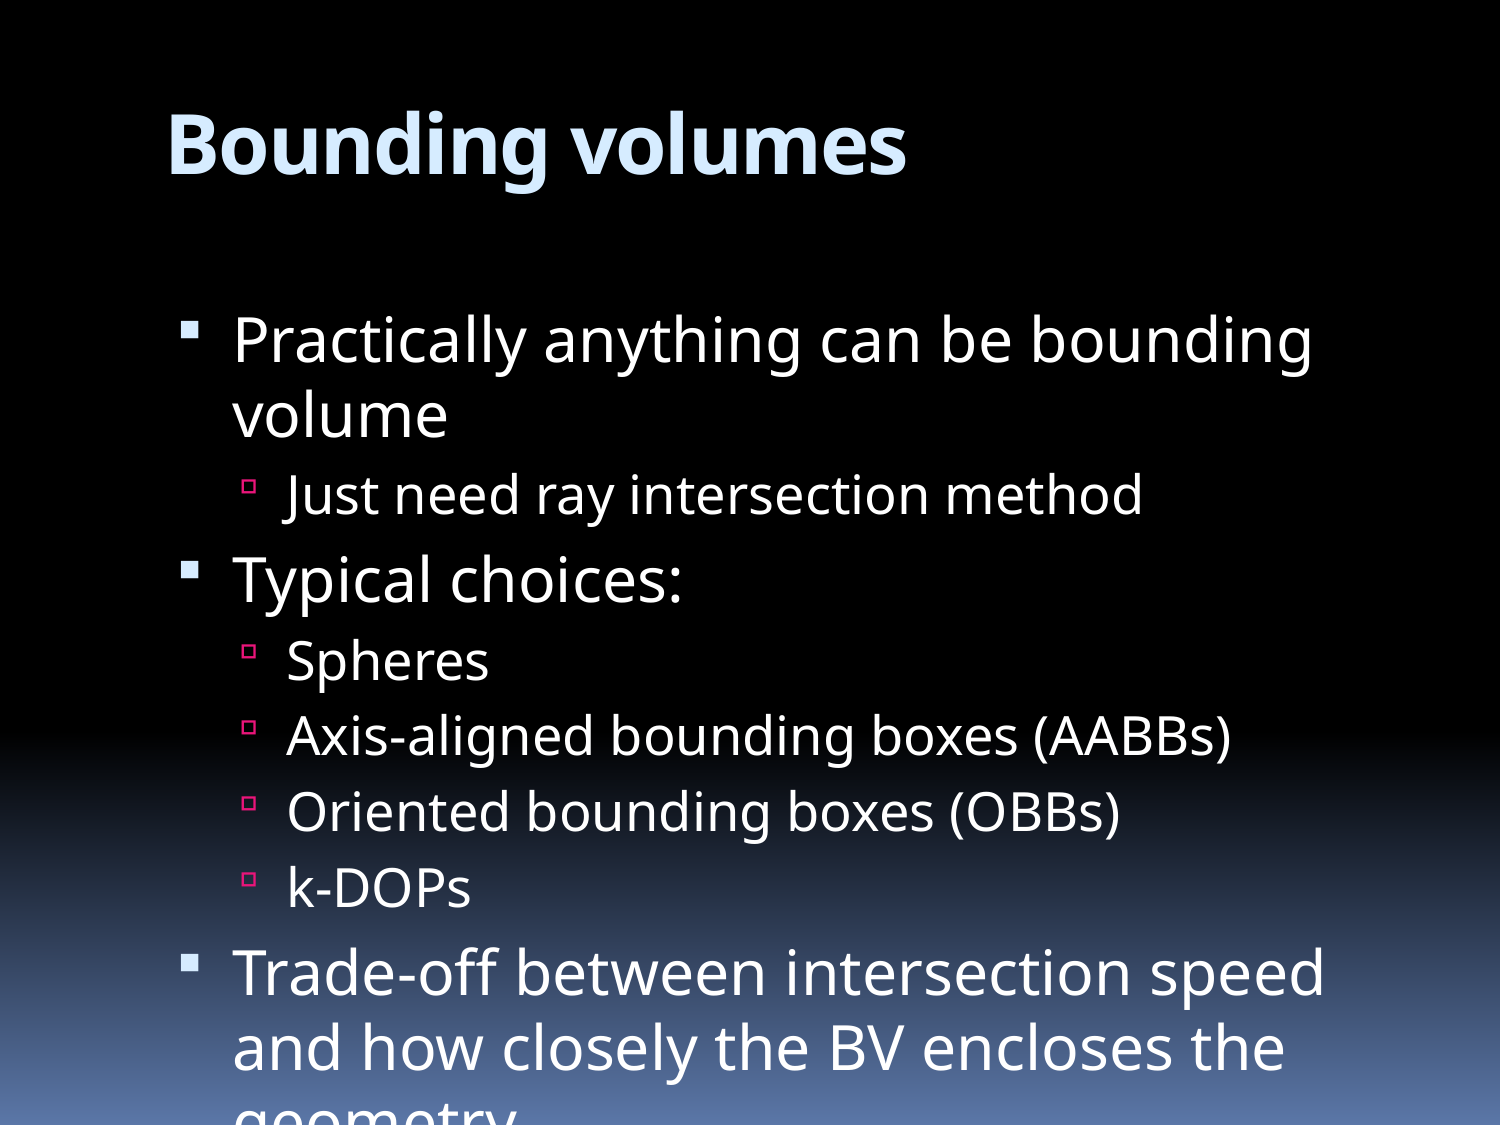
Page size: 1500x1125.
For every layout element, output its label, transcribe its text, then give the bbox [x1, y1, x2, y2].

list Practically anything can be bounding volume Just need ray intersection method Typical choices: Spheres Axis-aligned bounding boxes (AABBs) Oriented bounding boxes (OBBs) k-DOPs Trade-off between intersection speed and how closely the BV encloses the geometry [150, 292, 1425, 1043]
title Bounding volumes [150, 83, 1425, 234]
